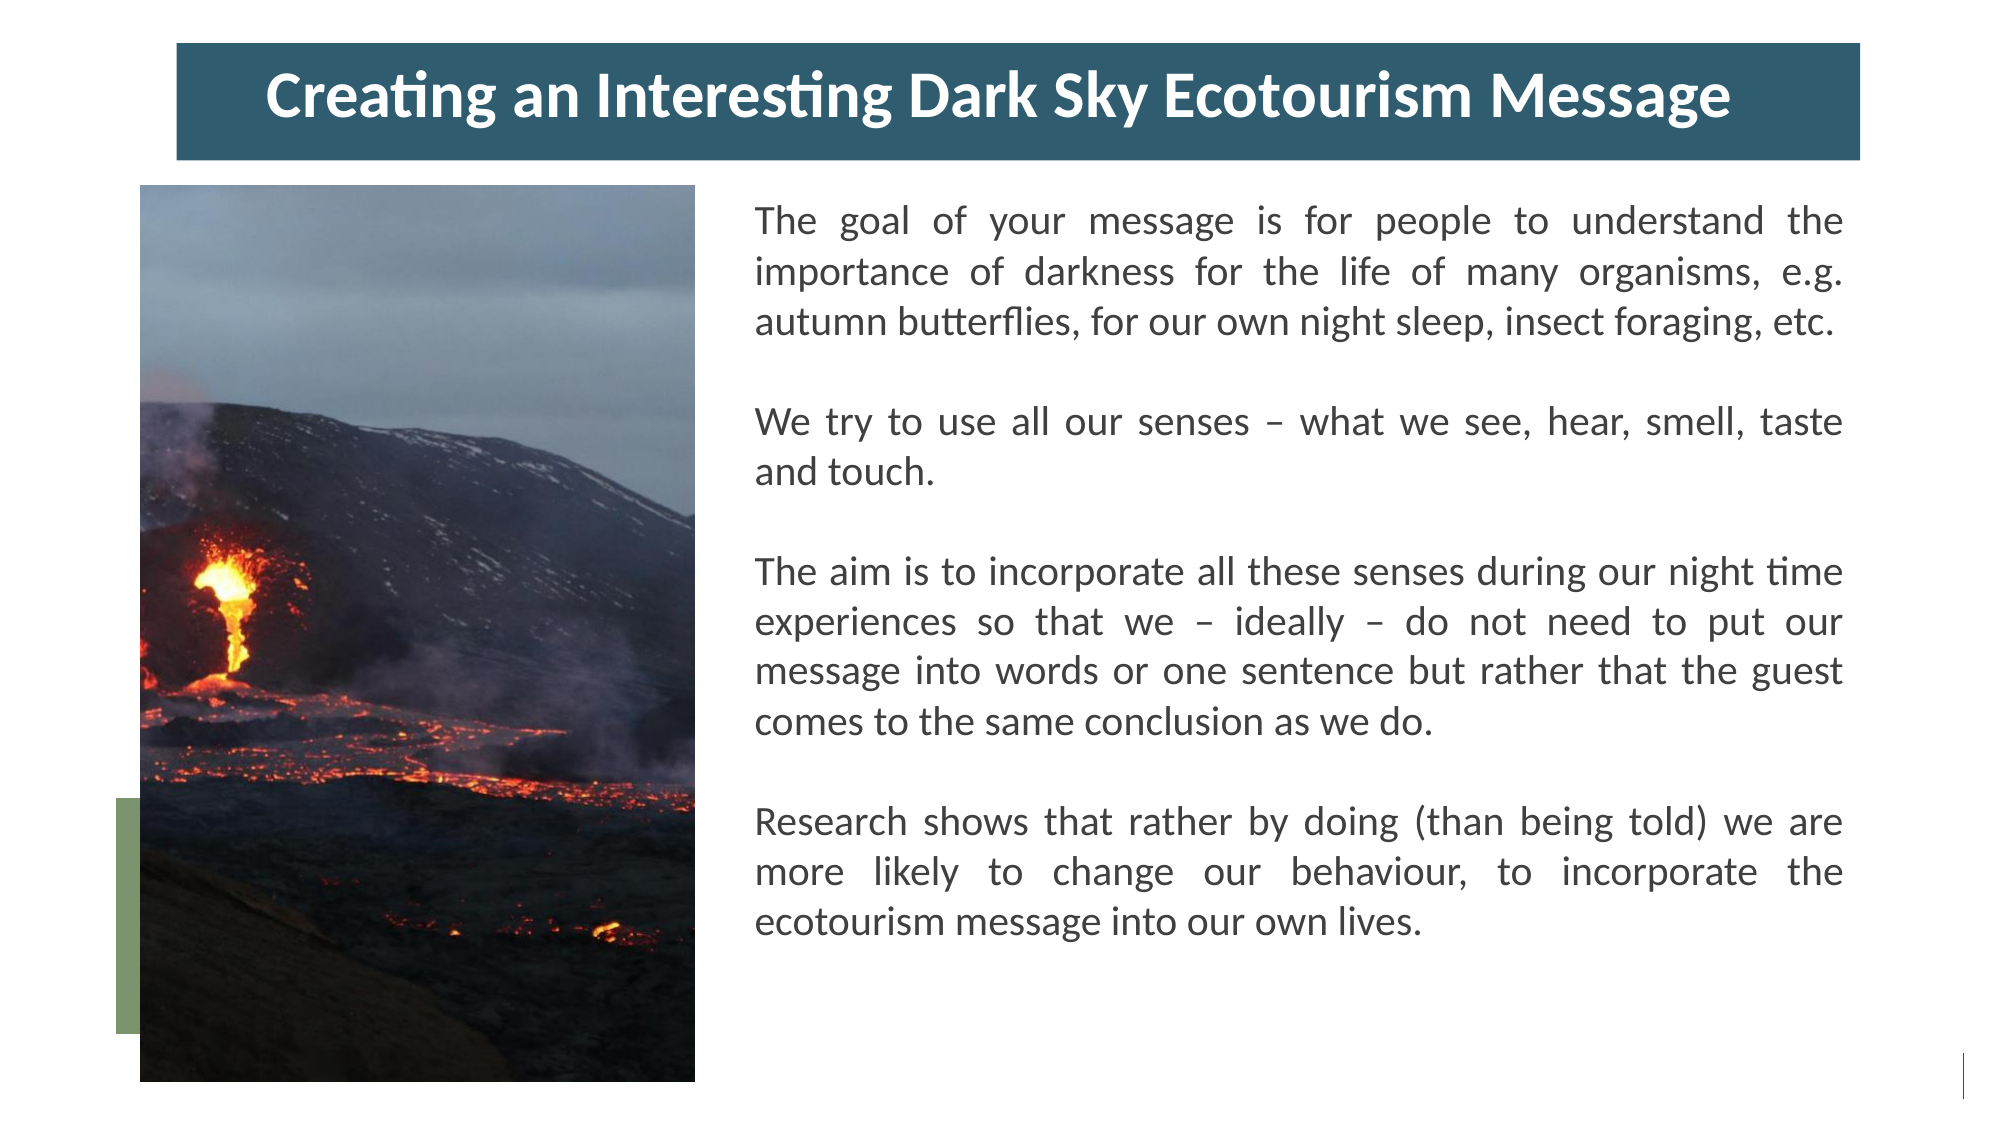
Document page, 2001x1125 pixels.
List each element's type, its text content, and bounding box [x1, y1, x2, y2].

list The goal of your message is for people to understand the importance of darkness for the life of many organisms, e.g. autumn butterflies, for our own night sleep, insect foraging, etc. We try to use all our senses – what we see, hear, smell, taste and touch. The aim is to incorporate all these senses during our night time experiences so that we – ideally – do not need to put our message into words or one sentence but rather that the guest comes to the same conclusion as we do. Research shows that rather by doing (than being told) we are more likely to change our behaviour, to incorporate the ecotourism message into our own lives. [739, 185, 1860, 1023]
picture [140, 185, 695, 1083]
list Creating an Interesting Dark Sky Ecotourism Message [62, 43, 1938, 175]
